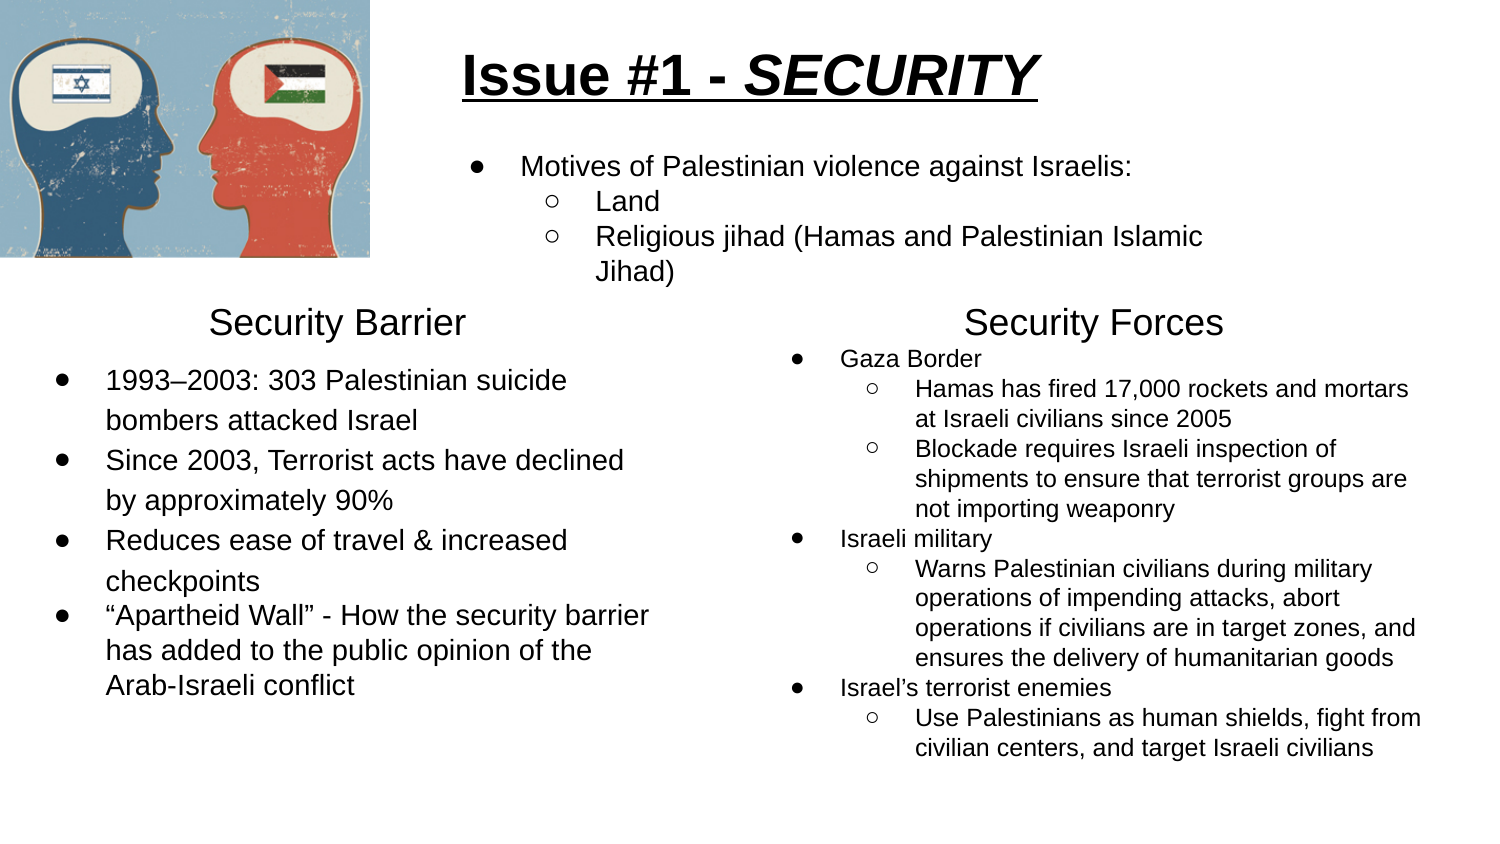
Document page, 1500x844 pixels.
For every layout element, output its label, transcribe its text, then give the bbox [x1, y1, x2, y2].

text_box Security Barrier 1993–2003: 303 Palestinian suicide bombers attacked Israel Since 2003, Terrorist acts have declined by approximately 90% Reduces ease of travel & increased checkpoints “Apartheid Wall” - How the security barrier has added to the public opinion of the Arab-Israeli conflict [15, 283, 670, 767]
text_box Motives of Palestinian violence against Israelis: Land Religious jihad (Hamas and Palestinian Islamic Jihad) [430, 132, 1250, 304]
text_box Security Forces Gaza Border Hamas has fired 17,000 rockets and mortars at Israeli civilians since 2005 Blockade requires Israeli inspection of shipments to ensure that terrorist groups are not importing weaponry Israeli military Warns Palestinian civilians during military operations of impending attacks, abort operations if civilians are in target zones, and ensures the delivery of humanitarian goods Israel’s terrorist enemies Use Palestinians as human shields, fight from civilian centers, and target Israeli civilians [749, 282, 1449, 766]
picture [0, 0, 370, 258]
title Issue #1 - SECURITY [374, 22, 1449, 117]
